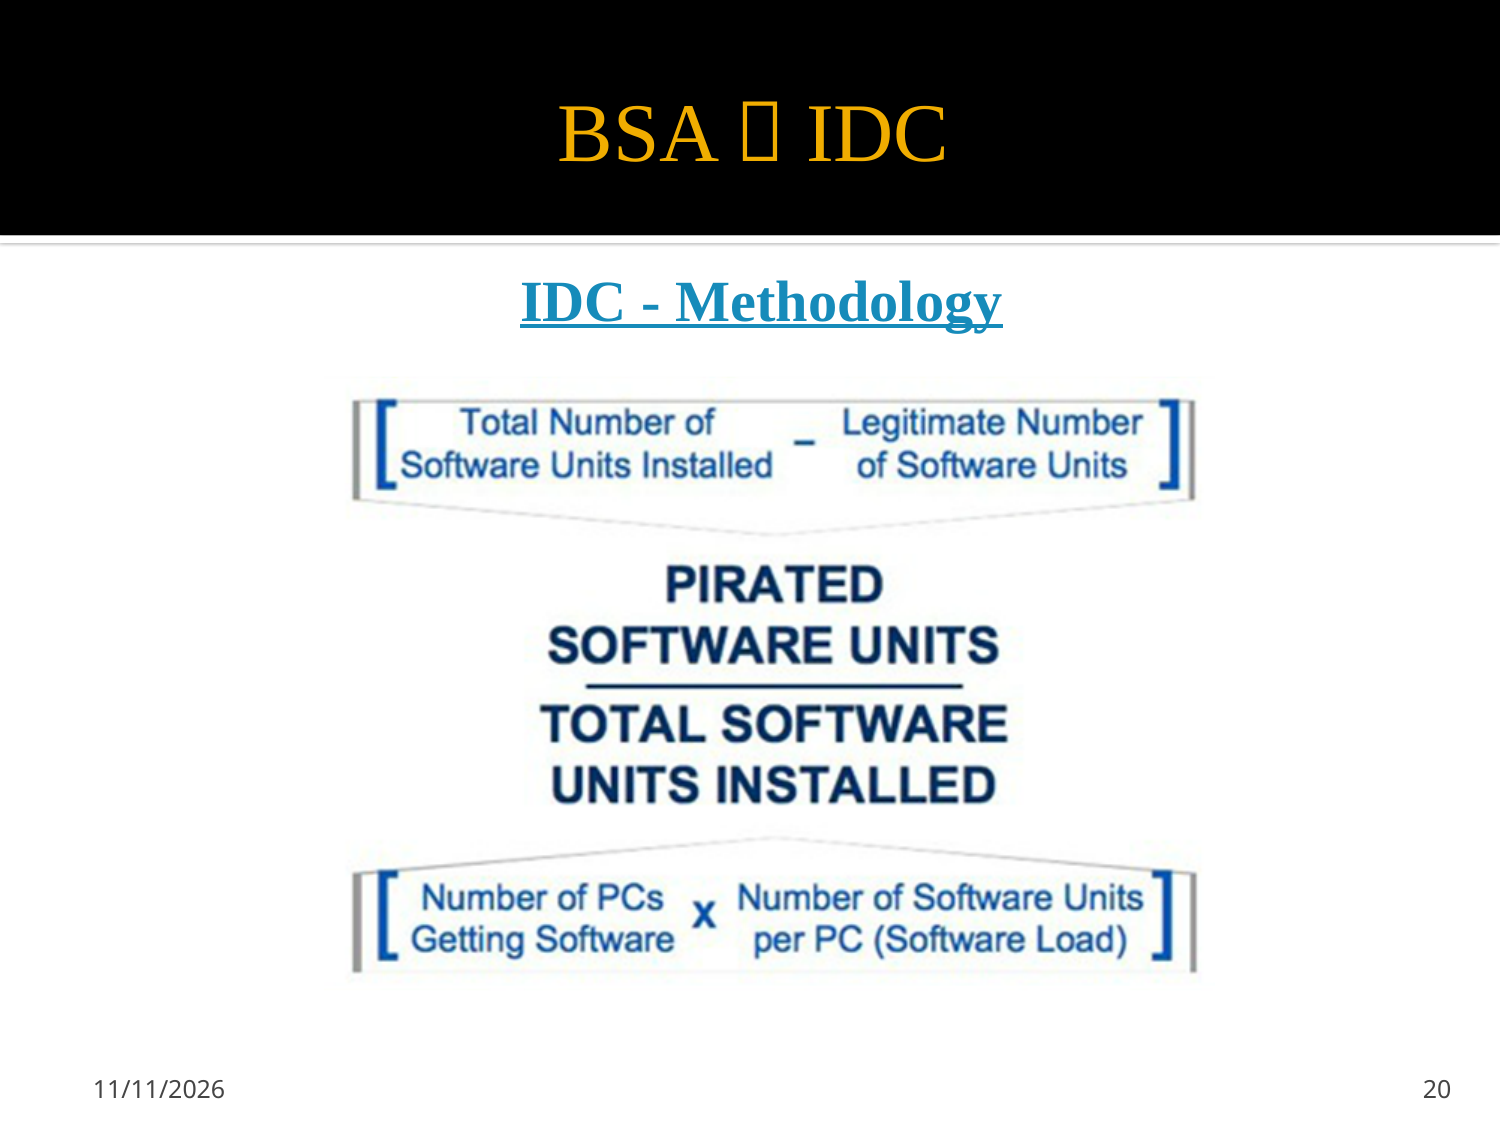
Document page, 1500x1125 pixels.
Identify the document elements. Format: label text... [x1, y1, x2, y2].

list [324, 368, 1215, 1001]
title BSA  IDC [75, 25, 1425, 231]
slide_number 20 [1345, 1062, 1467, 1108]
text_box IDC - Methodology [265, 255, 1258, 341]
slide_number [75, 1062, 425, 1108]
